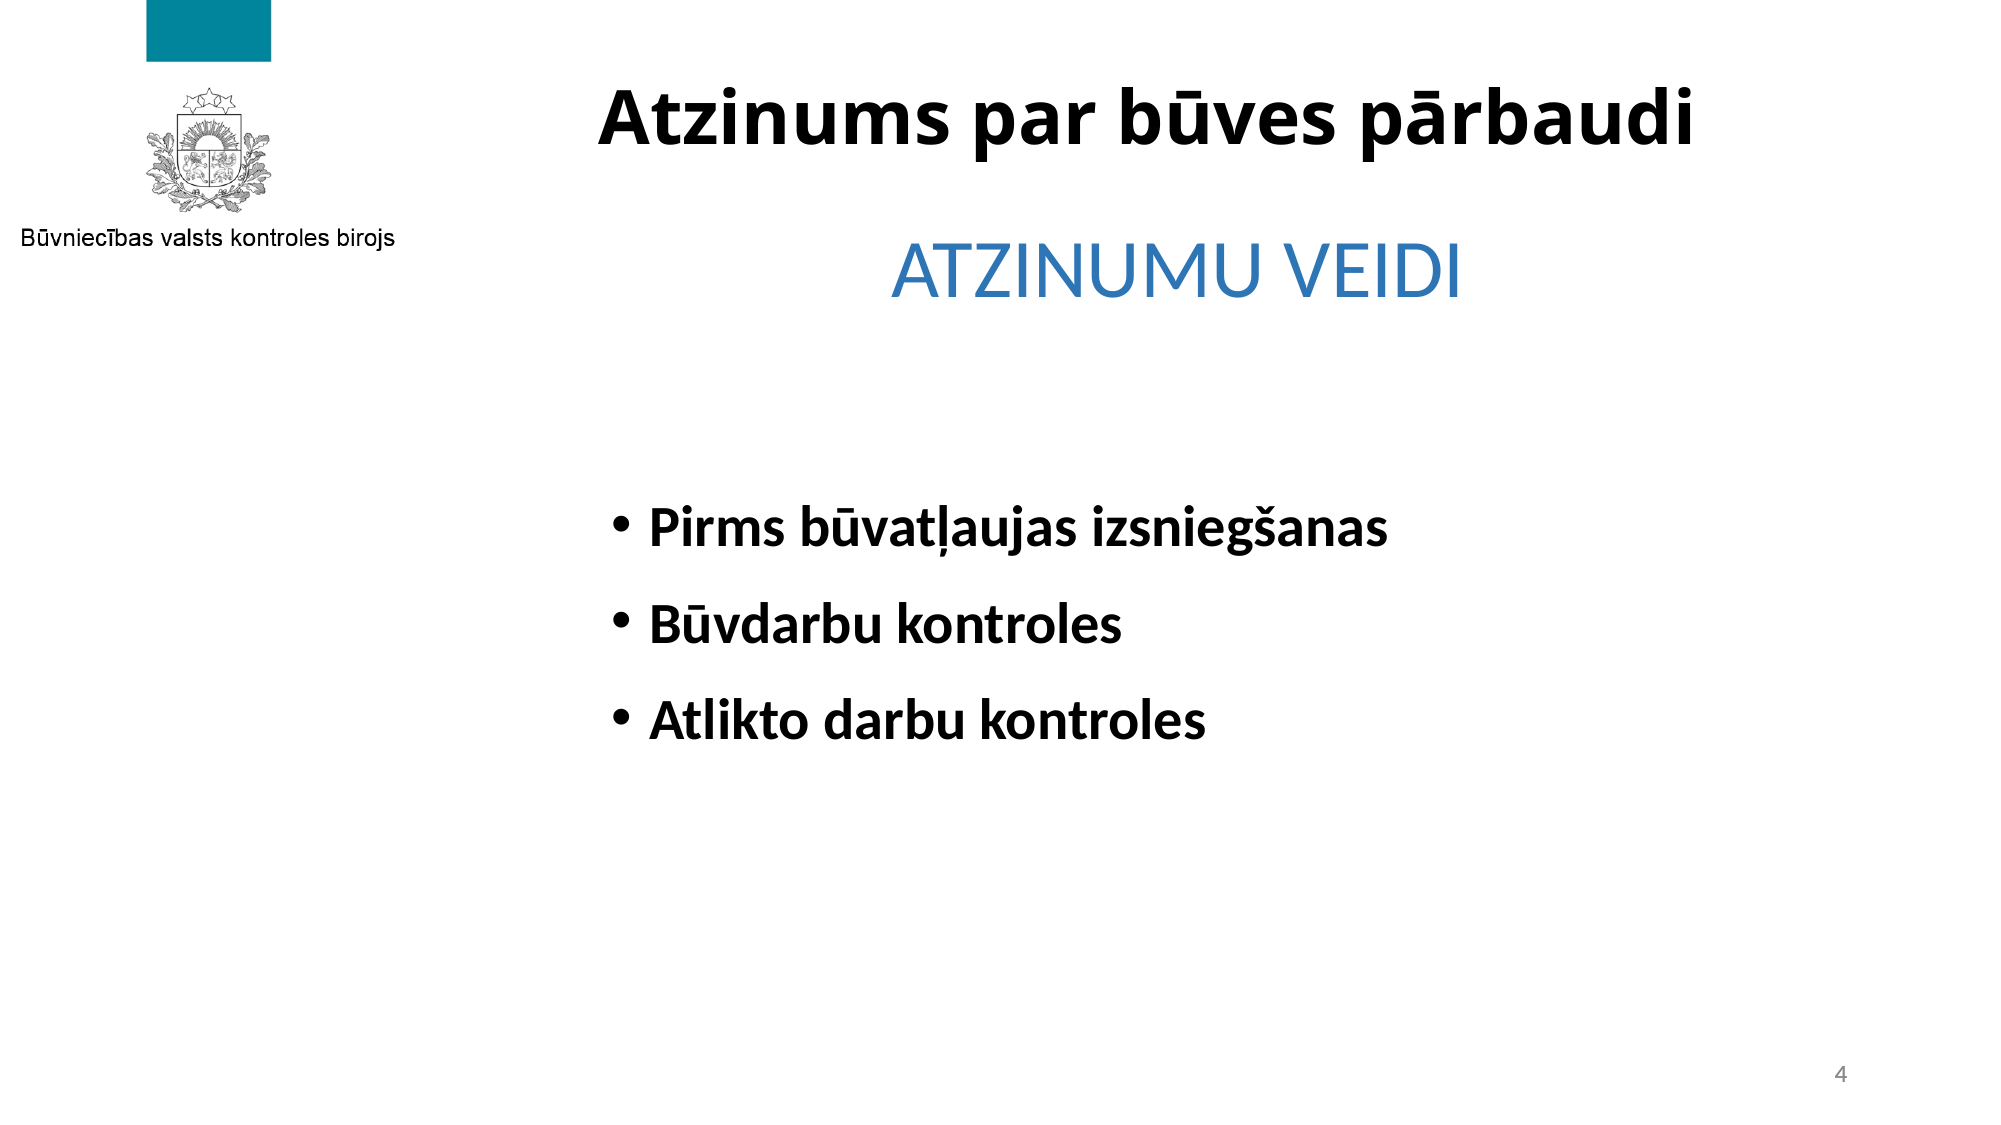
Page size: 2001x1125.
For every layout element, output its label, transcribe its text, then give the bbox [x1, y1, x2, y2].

picture [0, 0, 404, 269]
list Pirms būvatļaujas izsniegšanas Būvdarbu kontroles Atlikto darbu kontroles [596, 466, 1638, 831]
text_box ATZINUMU VEIDI [861, 206, 1496, 322]
slide_number 4 [1412, 1042, 1863, 1103]
title Atzinums par būves pārbaudi [433, 22, 1863, 218]
